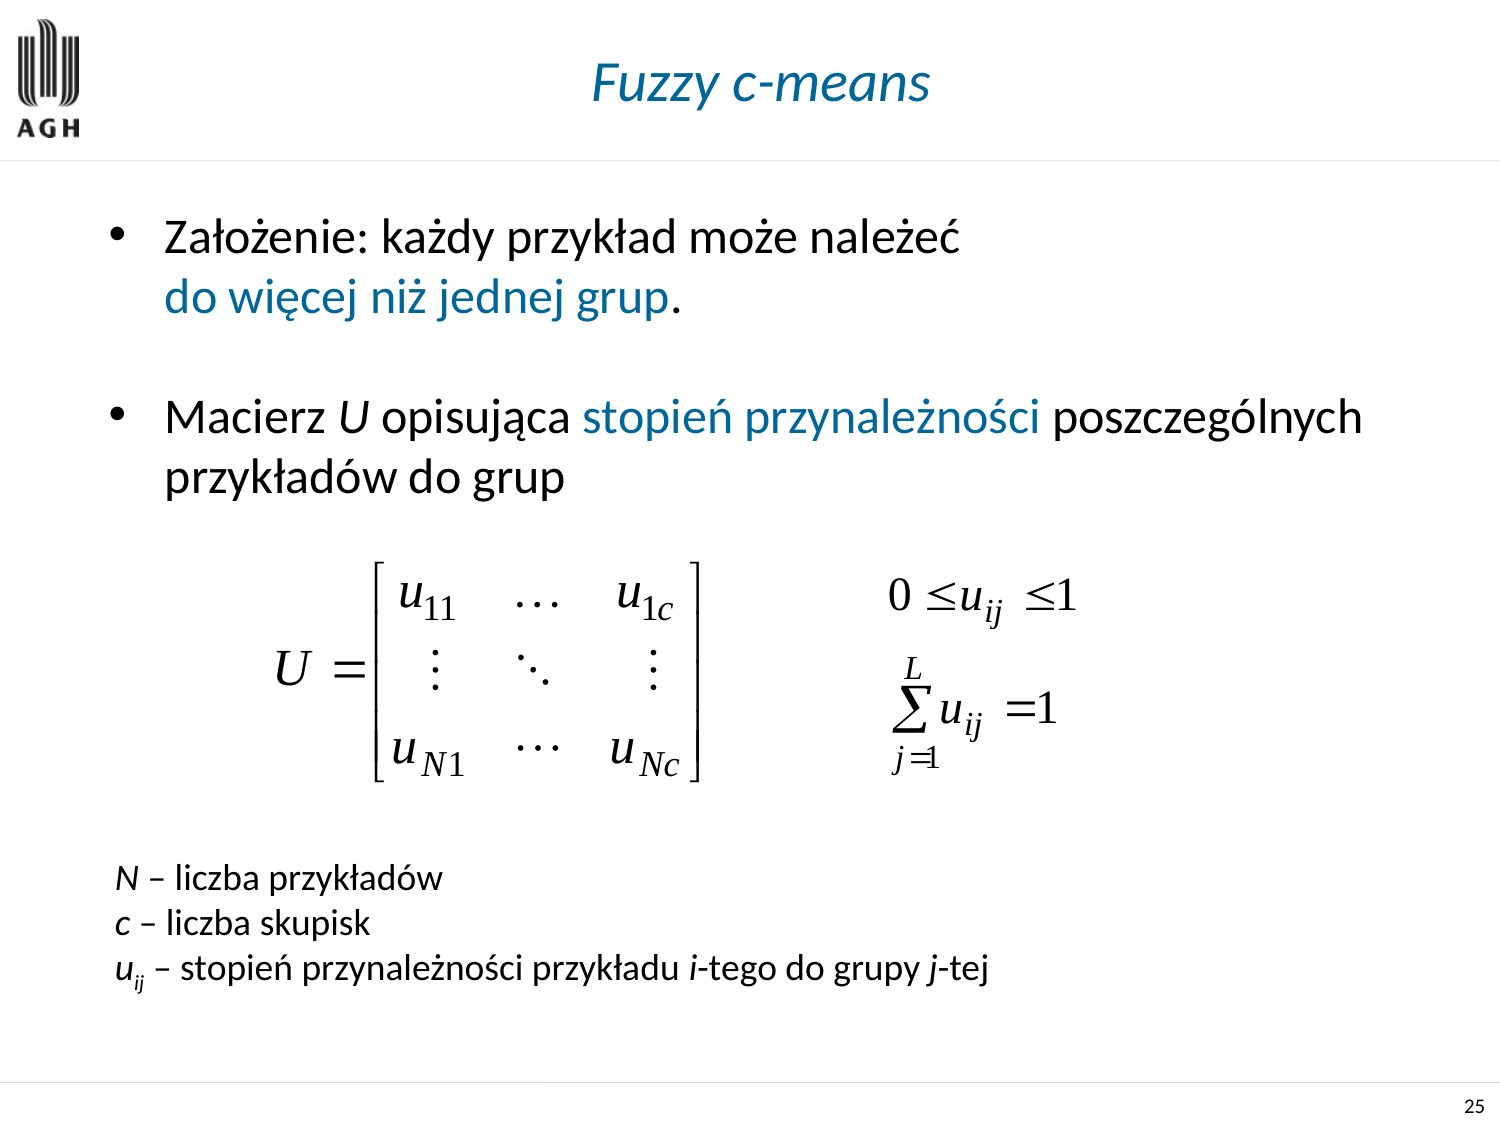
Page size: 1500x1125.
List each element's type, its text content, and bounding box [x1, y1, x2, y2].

title Fuzzy c-means [147, 30, 1377, 126]
text_box N – liczba przykładów c – liczba skupisk uij – stopień przynależności przykładu i-tego do grupy j-tej [100, 846, 1363, 1002]
picture [17, 19, 79, 138]
text_box Założenie: każdy przykład może należeć do więcej niż jednej grup. Macierz U opisująca stopień przynależności poszczególnych przykładów do grup [93, 196, 1407, 512]
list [267, 549, 721, 795]
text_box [879, 562, 1086, 788]
